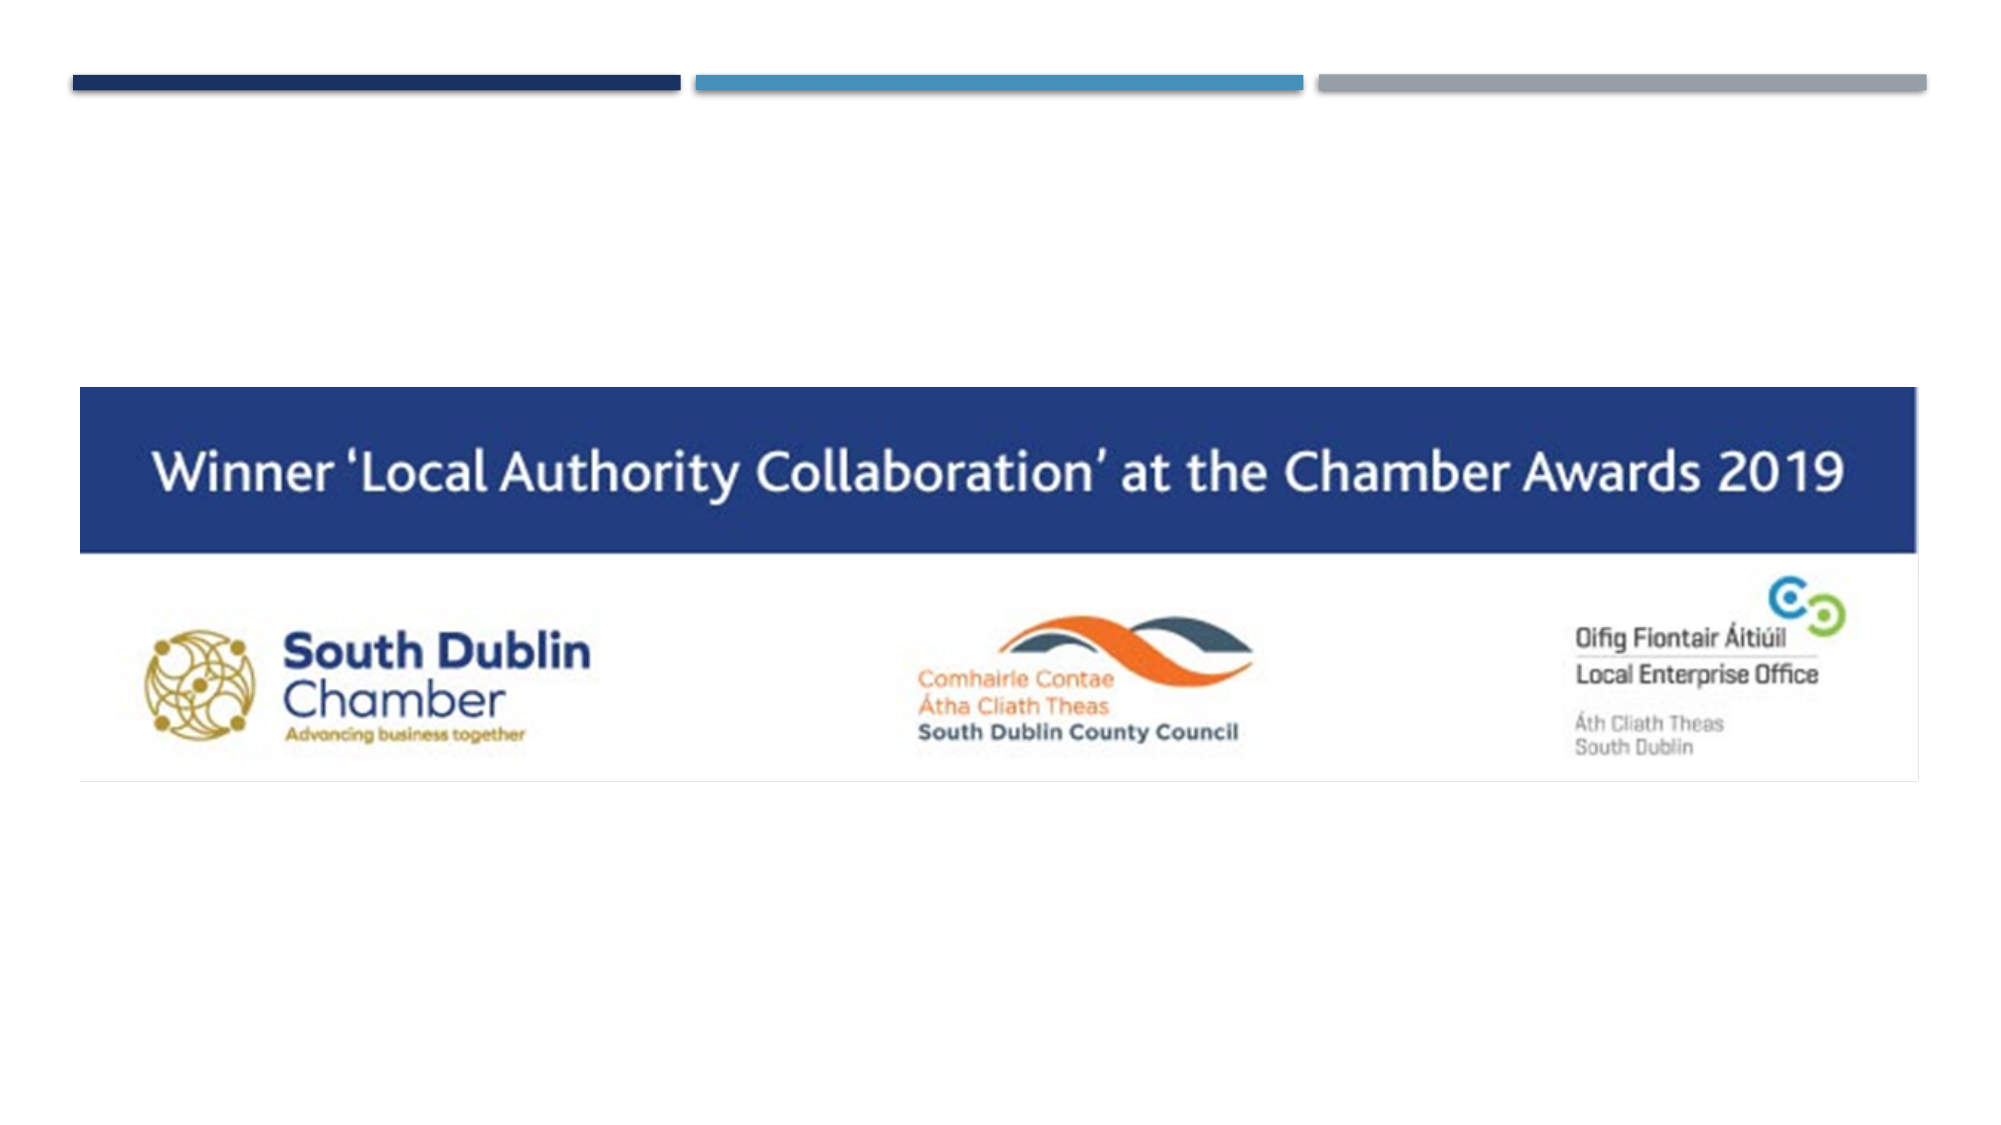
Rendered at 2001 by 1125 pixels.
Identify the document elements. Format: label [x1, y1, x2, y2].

picture [80, 386, 1920, 784]
